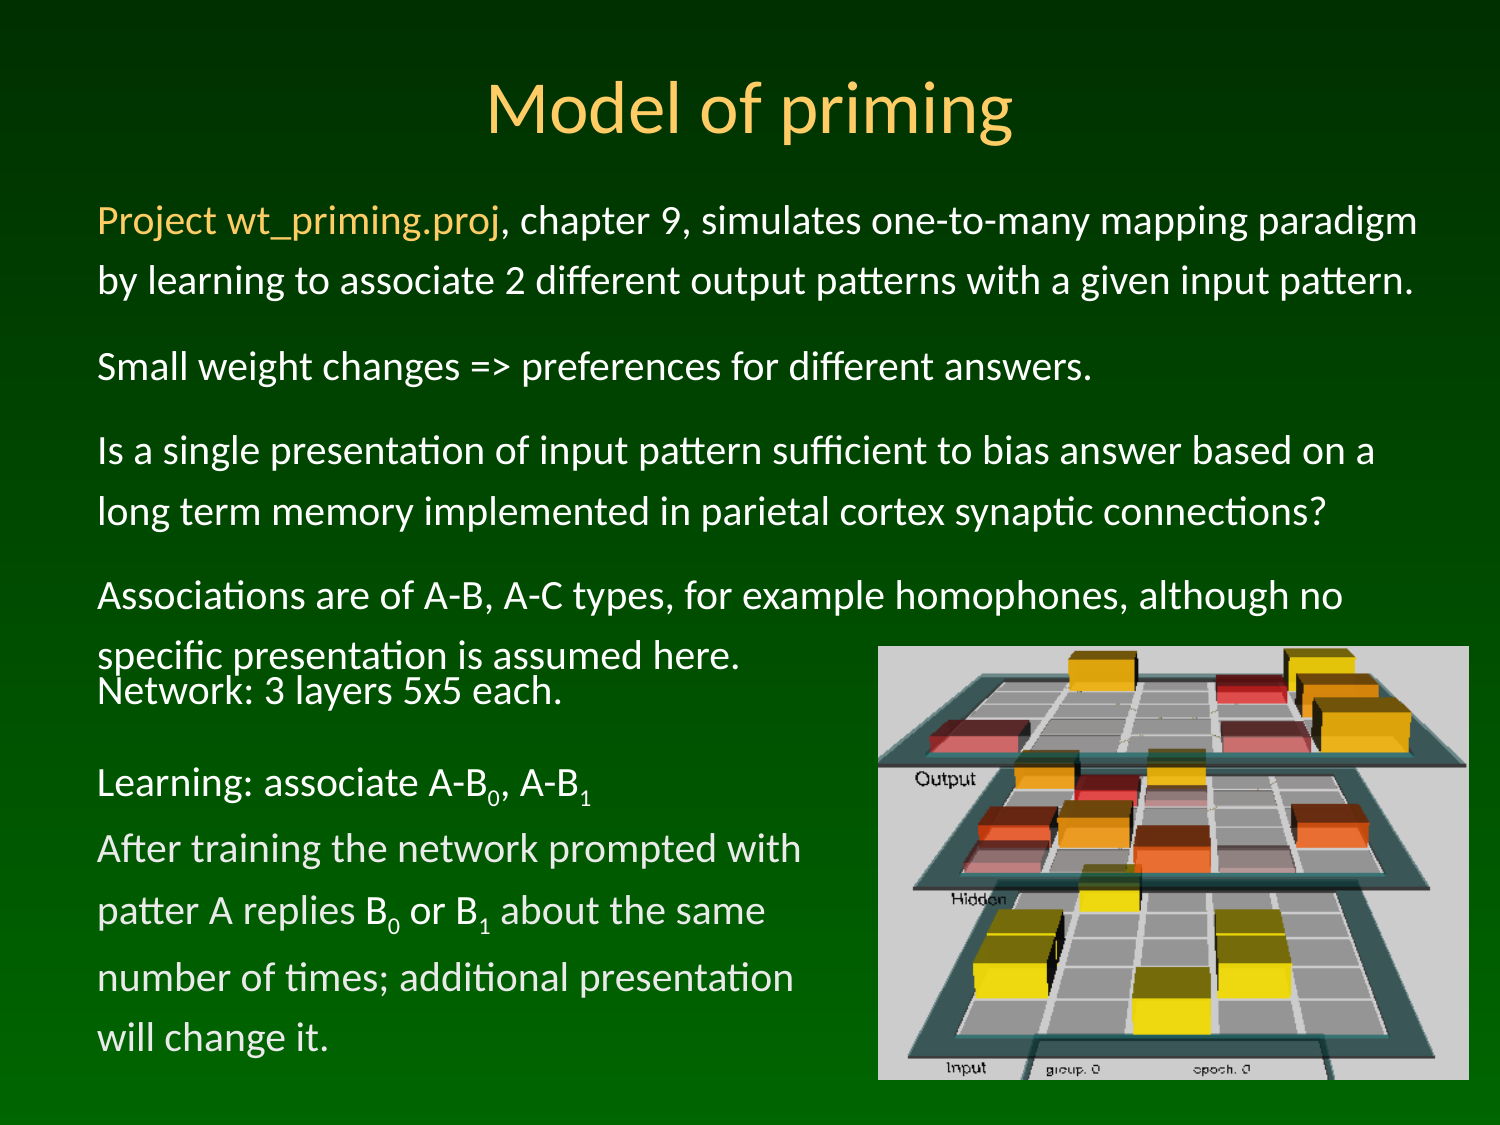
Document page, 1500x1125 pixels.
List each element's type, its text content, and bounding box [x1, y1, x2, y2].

list Project wt_priming.proj, chapter 9, simulates one-to-many mapping paradigm by learning to associate 2 different output patterns with a given input pattern. Small weight changes => preferences for different answers. Is a single presentation of input pattern sufficient to bias answer based on a long term memory implemented in parietal cortex synaptic connections? Associations are of A-B, A-C types, for example homophones, although no specific presentation is assumed here. [82, 175, 1447, 646]
text_box Network: 3 layers 5x5 each. Learning: associate A-B0, A-B1 After training the network prompted with patter A replies B0 or B1 about the same number of times; additional presentation will change it. [82, 645, 856, 1079]
picture [878, 646, 1470, 1080]
title Model of priming [112, 57, 1388, 151]
